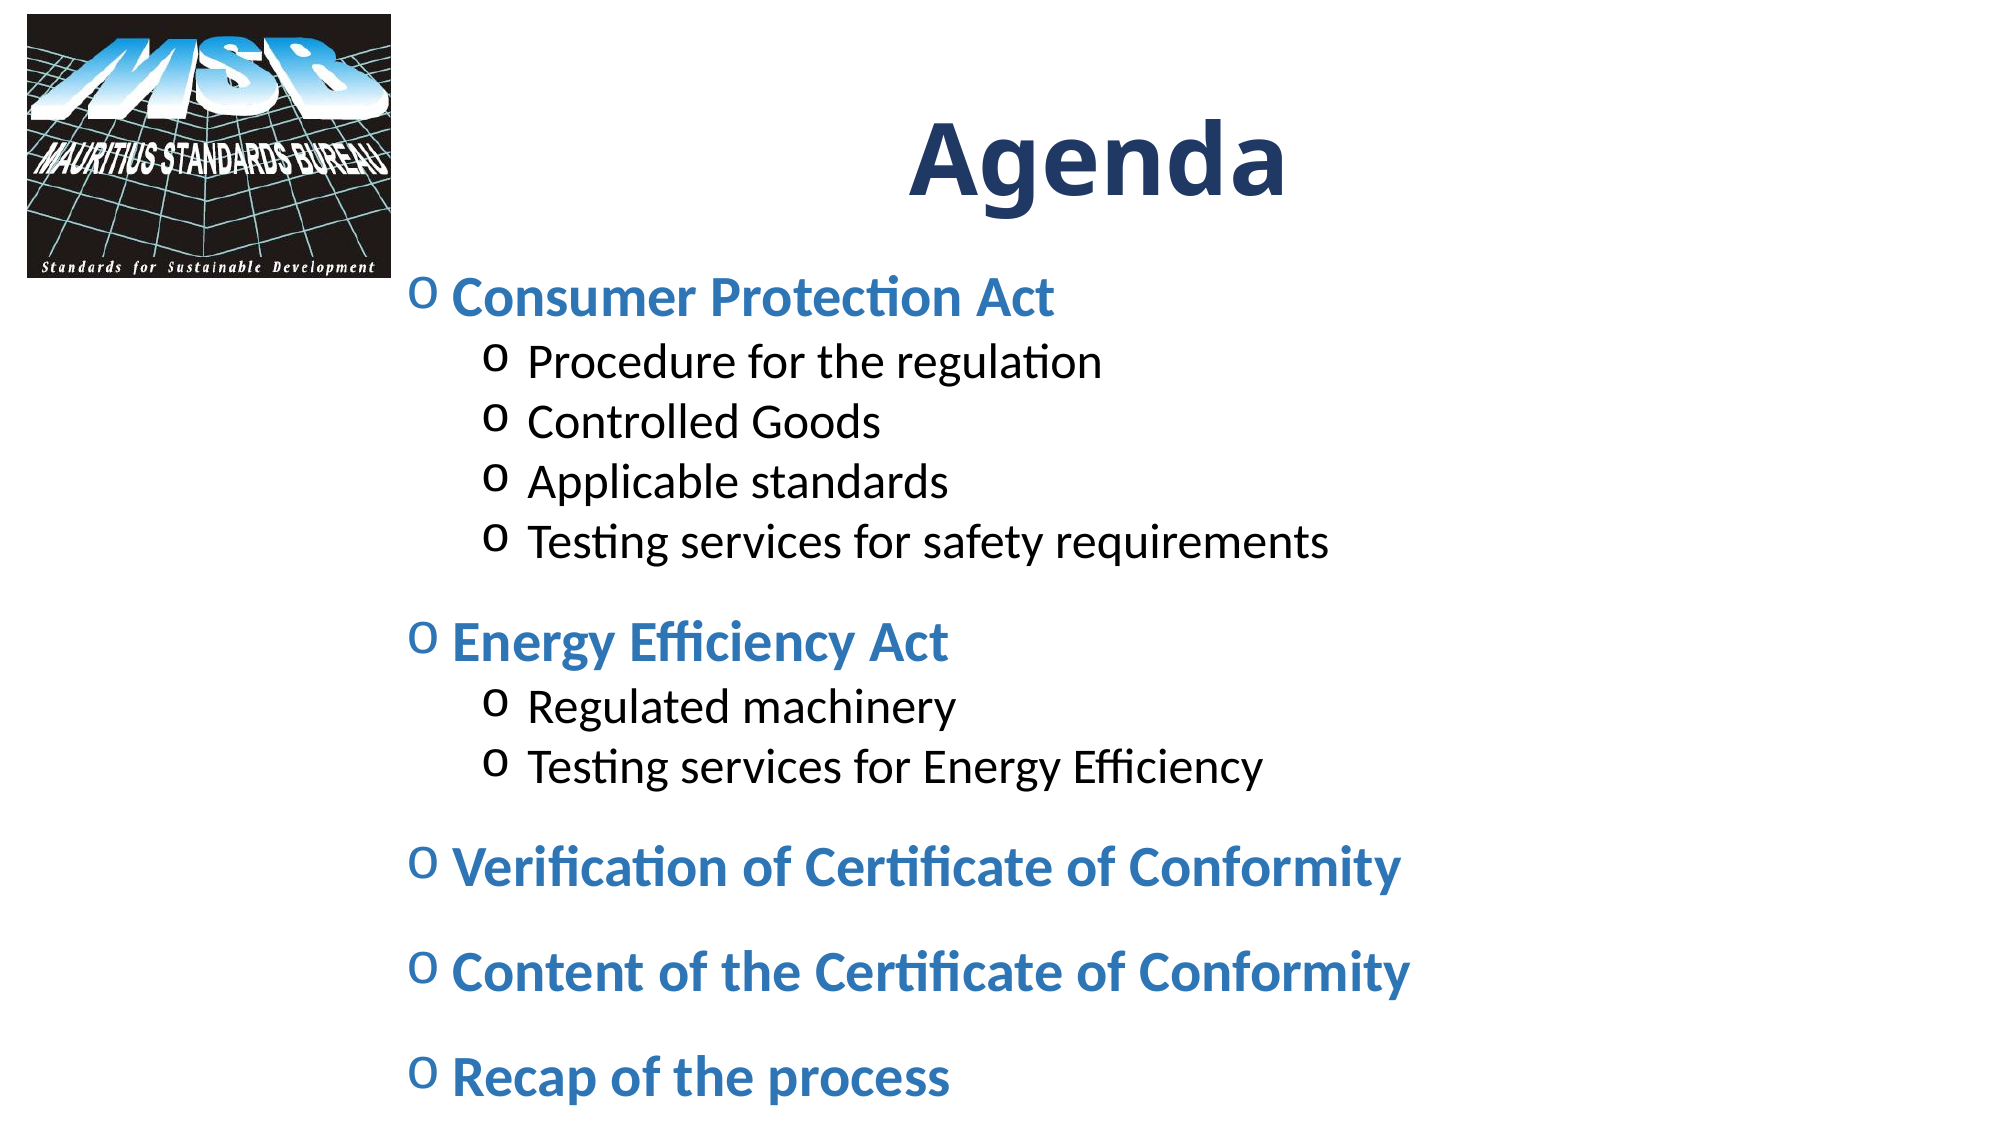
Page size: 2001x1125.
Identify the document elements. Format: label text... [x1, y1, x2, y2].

title Agenda [391, 67, 1809, 259]
picture [27, 14, 391, 278]
text_box Consumer Protection Act Procedure for the regulation Controlled Goods Applicable standards Testing services for safety requirements Energy Efficiency Act Regulated machinery Testing services for Energy Efficiency Verification of Certificate of Conformity Content of the Certificate of Conformity Recap of the process [390, 216, 1598, 1116]
